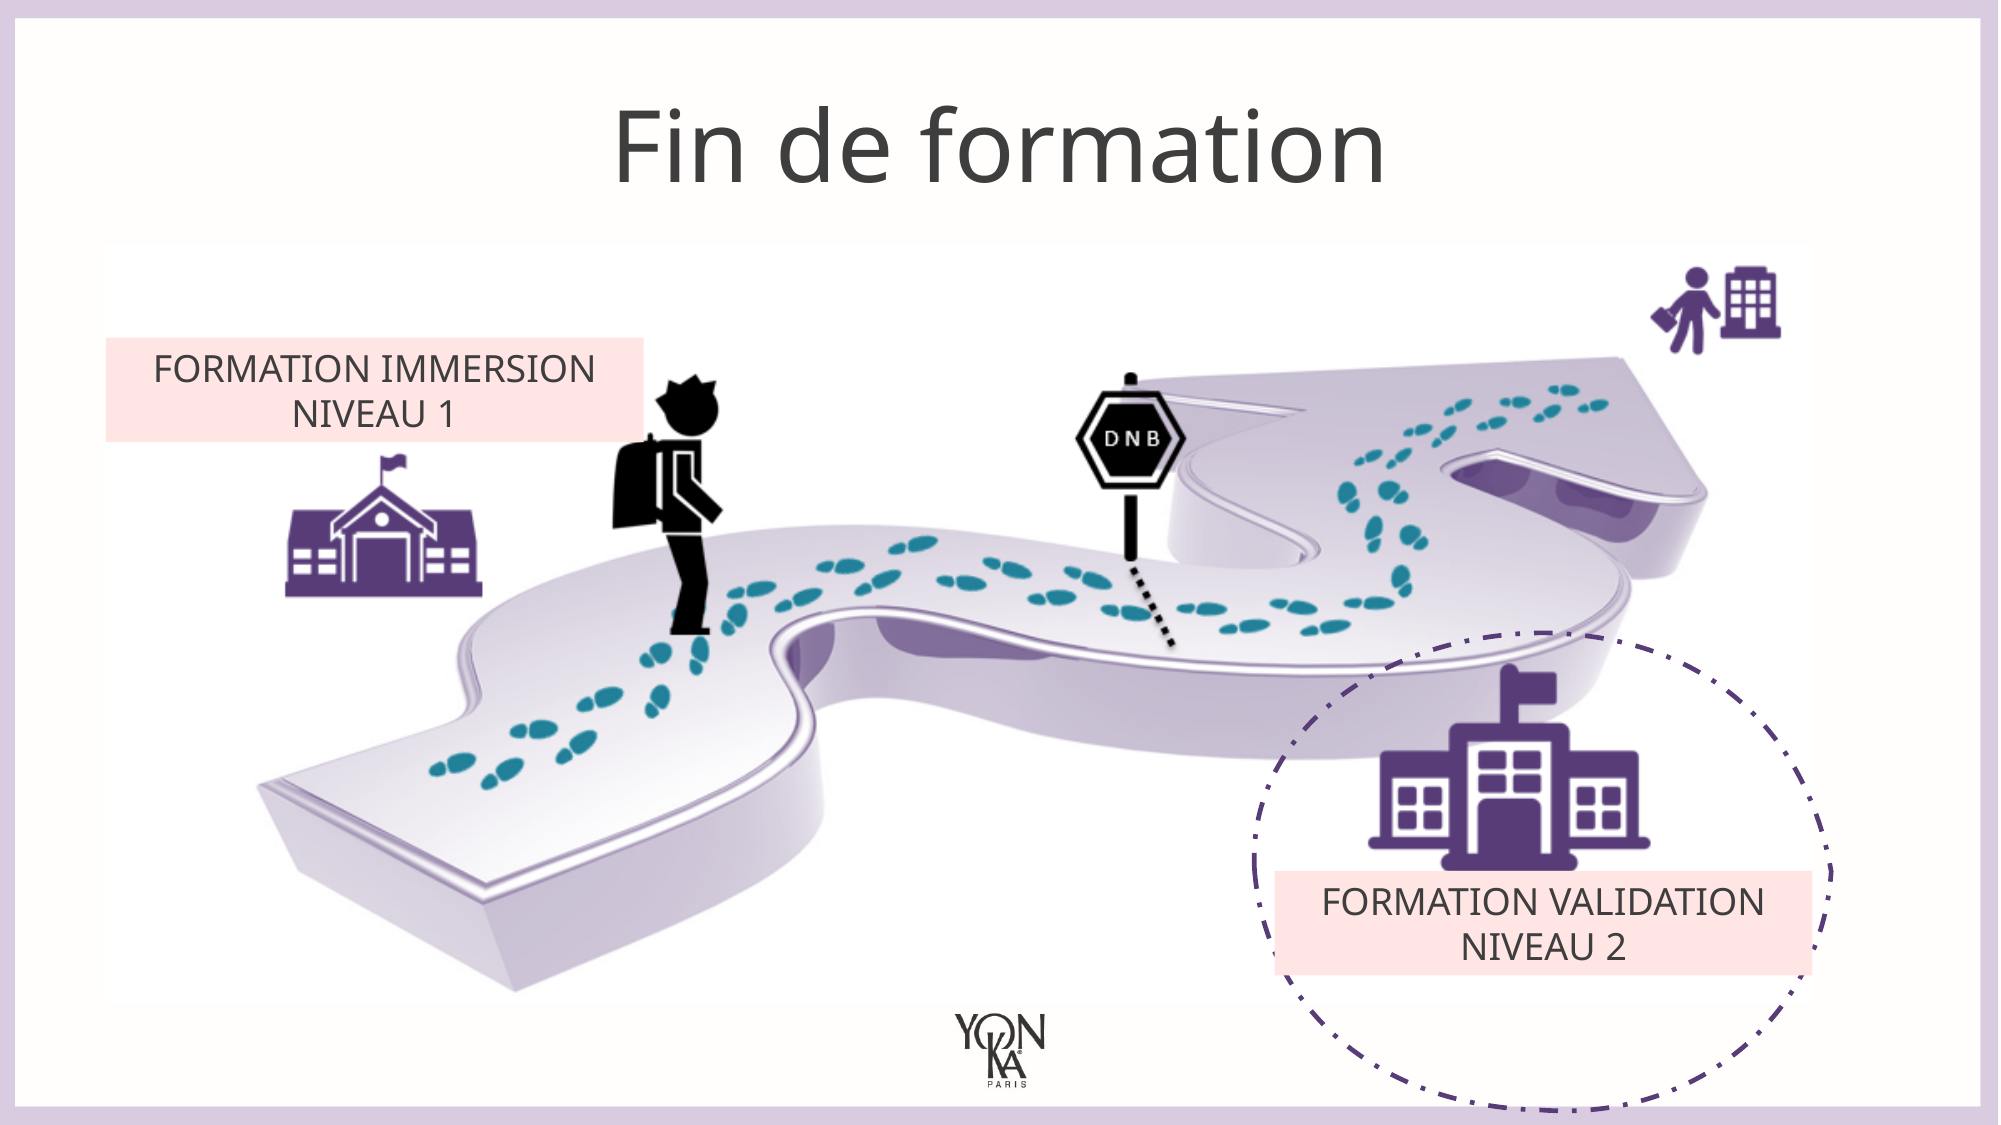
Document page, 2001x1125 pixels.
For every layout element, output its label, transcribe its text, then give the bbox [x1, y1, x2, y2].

picture [0, 0, 1999, 1125]
title Fin de formation [137, 85, 1863, 216]
text_box [1813, 806, 1832, 954]
text_box [1303, 1003, 1786, 1112]
